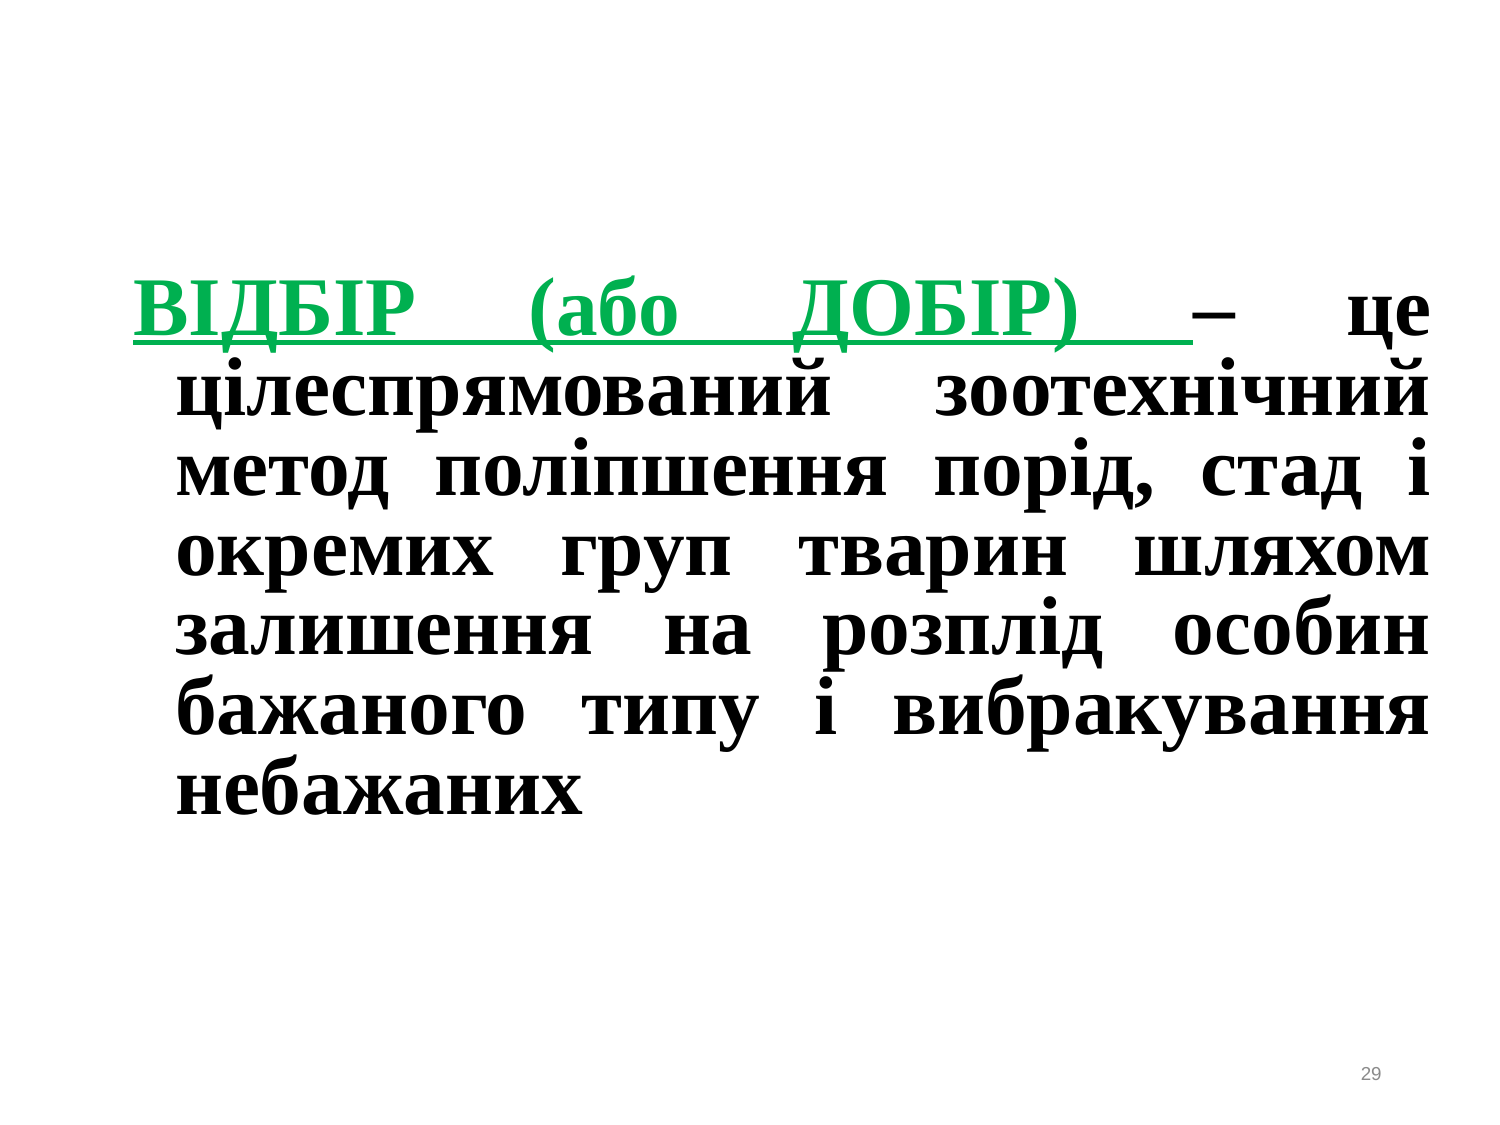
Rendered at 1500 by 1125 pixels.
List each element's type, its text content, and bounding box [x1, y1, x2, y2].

slide_number 29 [1059, 1042, 1397, 1103]
list ВІДБІР (або ДОБІР) – це цілеспрямований зоотехнічний метод поліпшення порід, стад і окремих груп тварин шляхом залишення на розплід особин бажаного типу і вибракування небажаних [100, 0, 1447, 1083]
